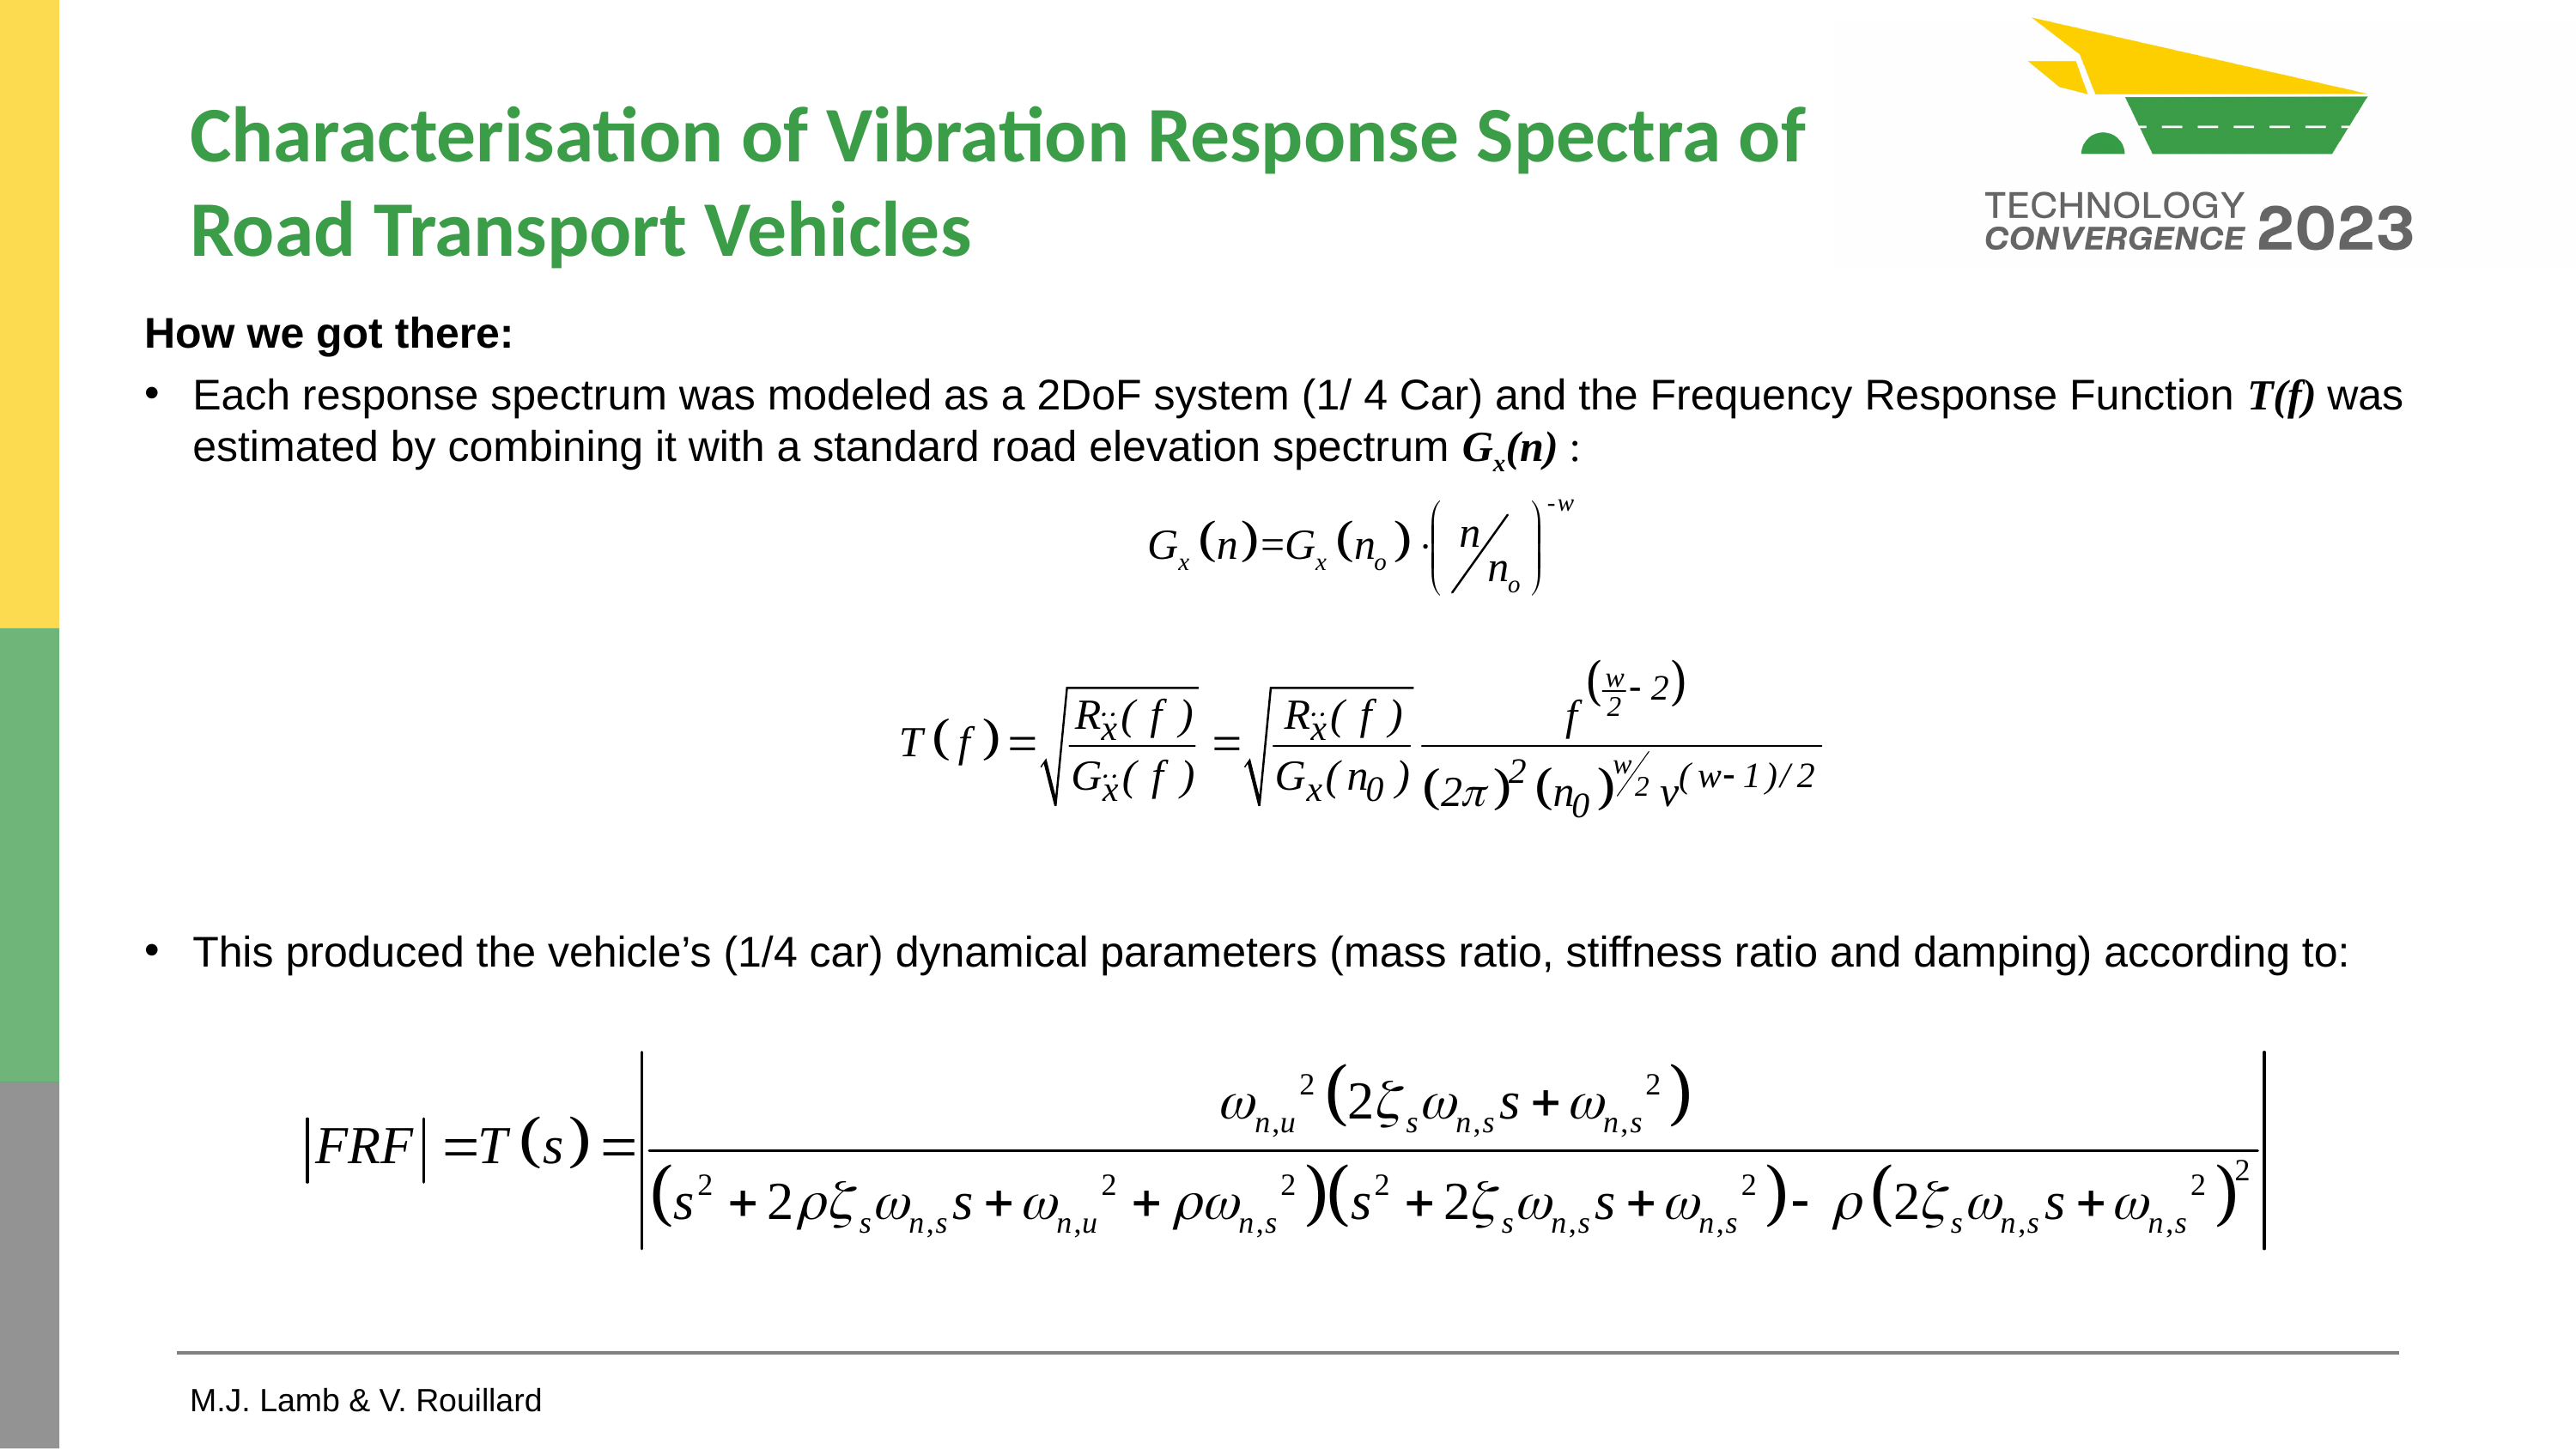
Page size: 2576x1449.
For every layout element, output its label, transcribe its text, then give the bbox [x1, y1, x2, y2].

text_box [296, 1038, 2279, 1263]
list How we got there: Each response spectrum was modeled as a 2DoF system (1/ 4 Car) and the Frequency Response Function T(f) was estimated by combining it with a standard road elevation spectrum Gx(n) : This produced the vehicle’s (1/4 car) dynamical parameters (mass ratio, stiffness ratio and damping) according to: [131, 298, 2470, 522]
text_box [895, 652, 1830, 833]
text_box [1141, 483, 1583, 606]
title Characterisation of Vibration Response Spectra of Road Transport Vehicles [177, 76, 1856, 298]
picture [1829, 15, 2576, 269]
list M.J. Lamb & V. Rouillard [177, 1373, 1289, 1445]
